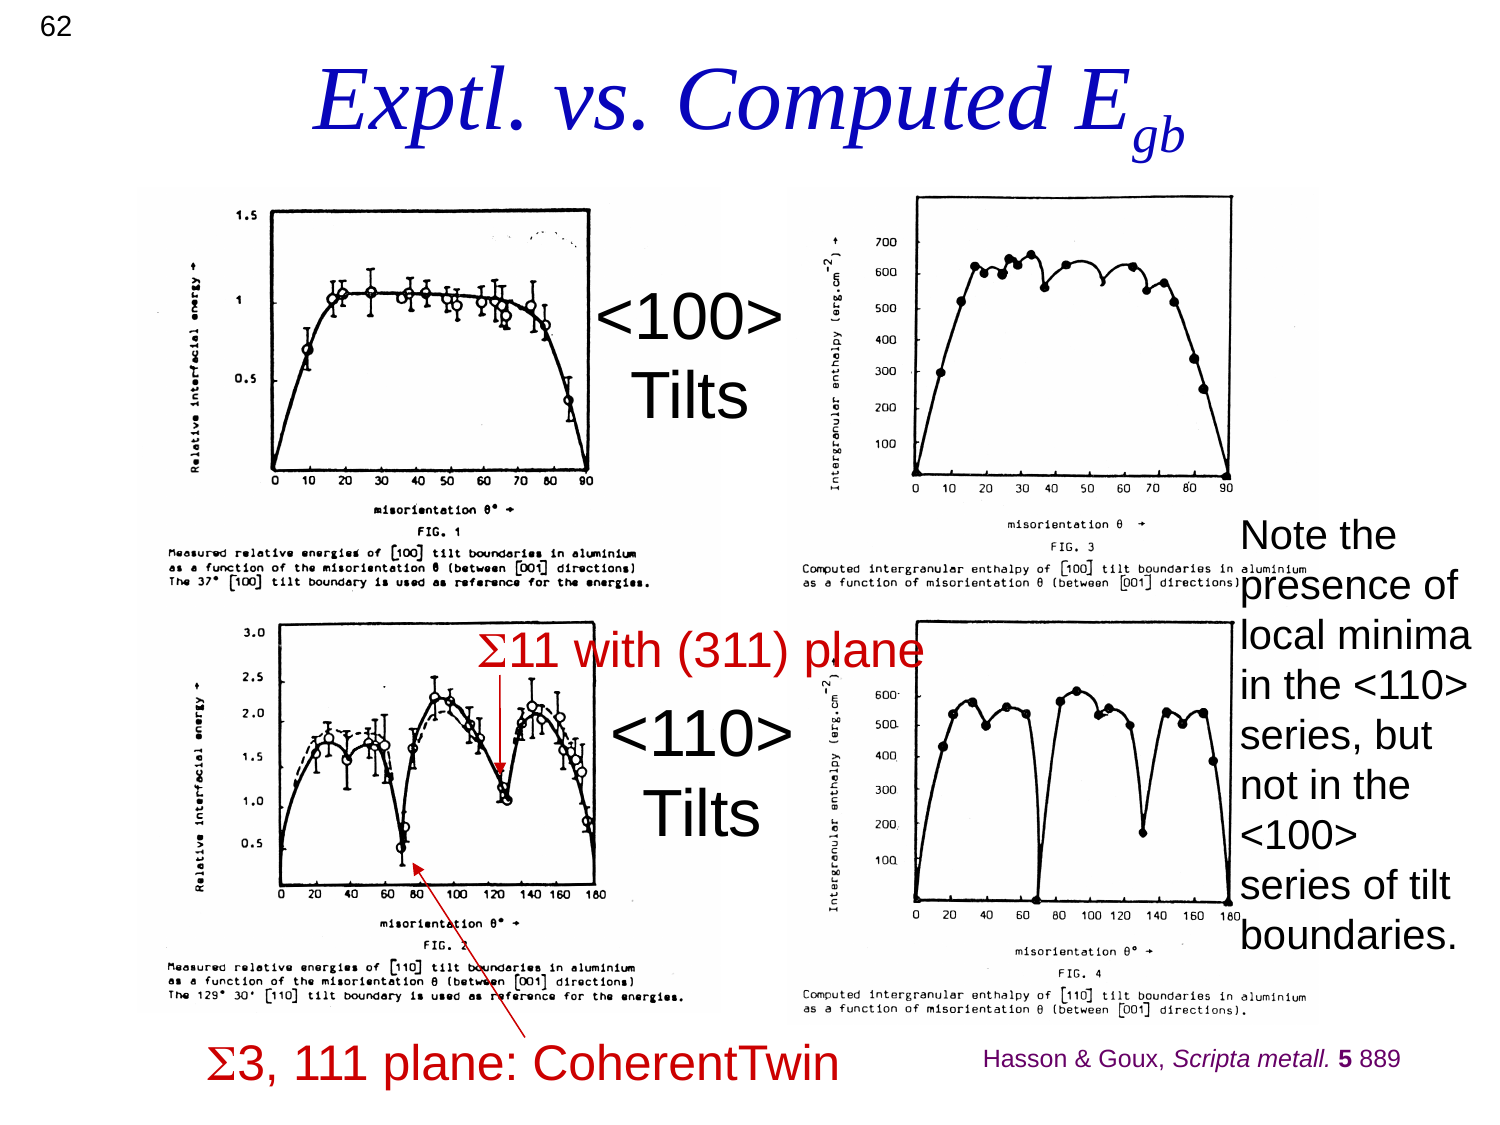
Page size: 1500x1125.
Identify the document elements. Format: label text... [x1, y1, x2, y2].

text_box Note the presence of local minima in the <110> series, but not in the <100> series of tilt boundaries. [1323, 500, 1491, 965]
slide_number 62 [0, 0, 88, 51]
picture [787, 187, 1319, 1026]
title Exptl. vs. Computed Egb [112, 5, 1388, 194]
text_box S11 with (311) plane [726, 609, 782, 685]
picture [137, 187, 721, 1013]
text_box <110> Tilts [726, 685, 782, 858]
text_box <100> Tilts [726, 265, 782, 440]
text_box Hasson & Goux, Scripta metall. 5 889 [968, 1035, 1417, 1081]
text_box S3, 111 plane: CoherentTwin [193, 1022, 856, 1098]
